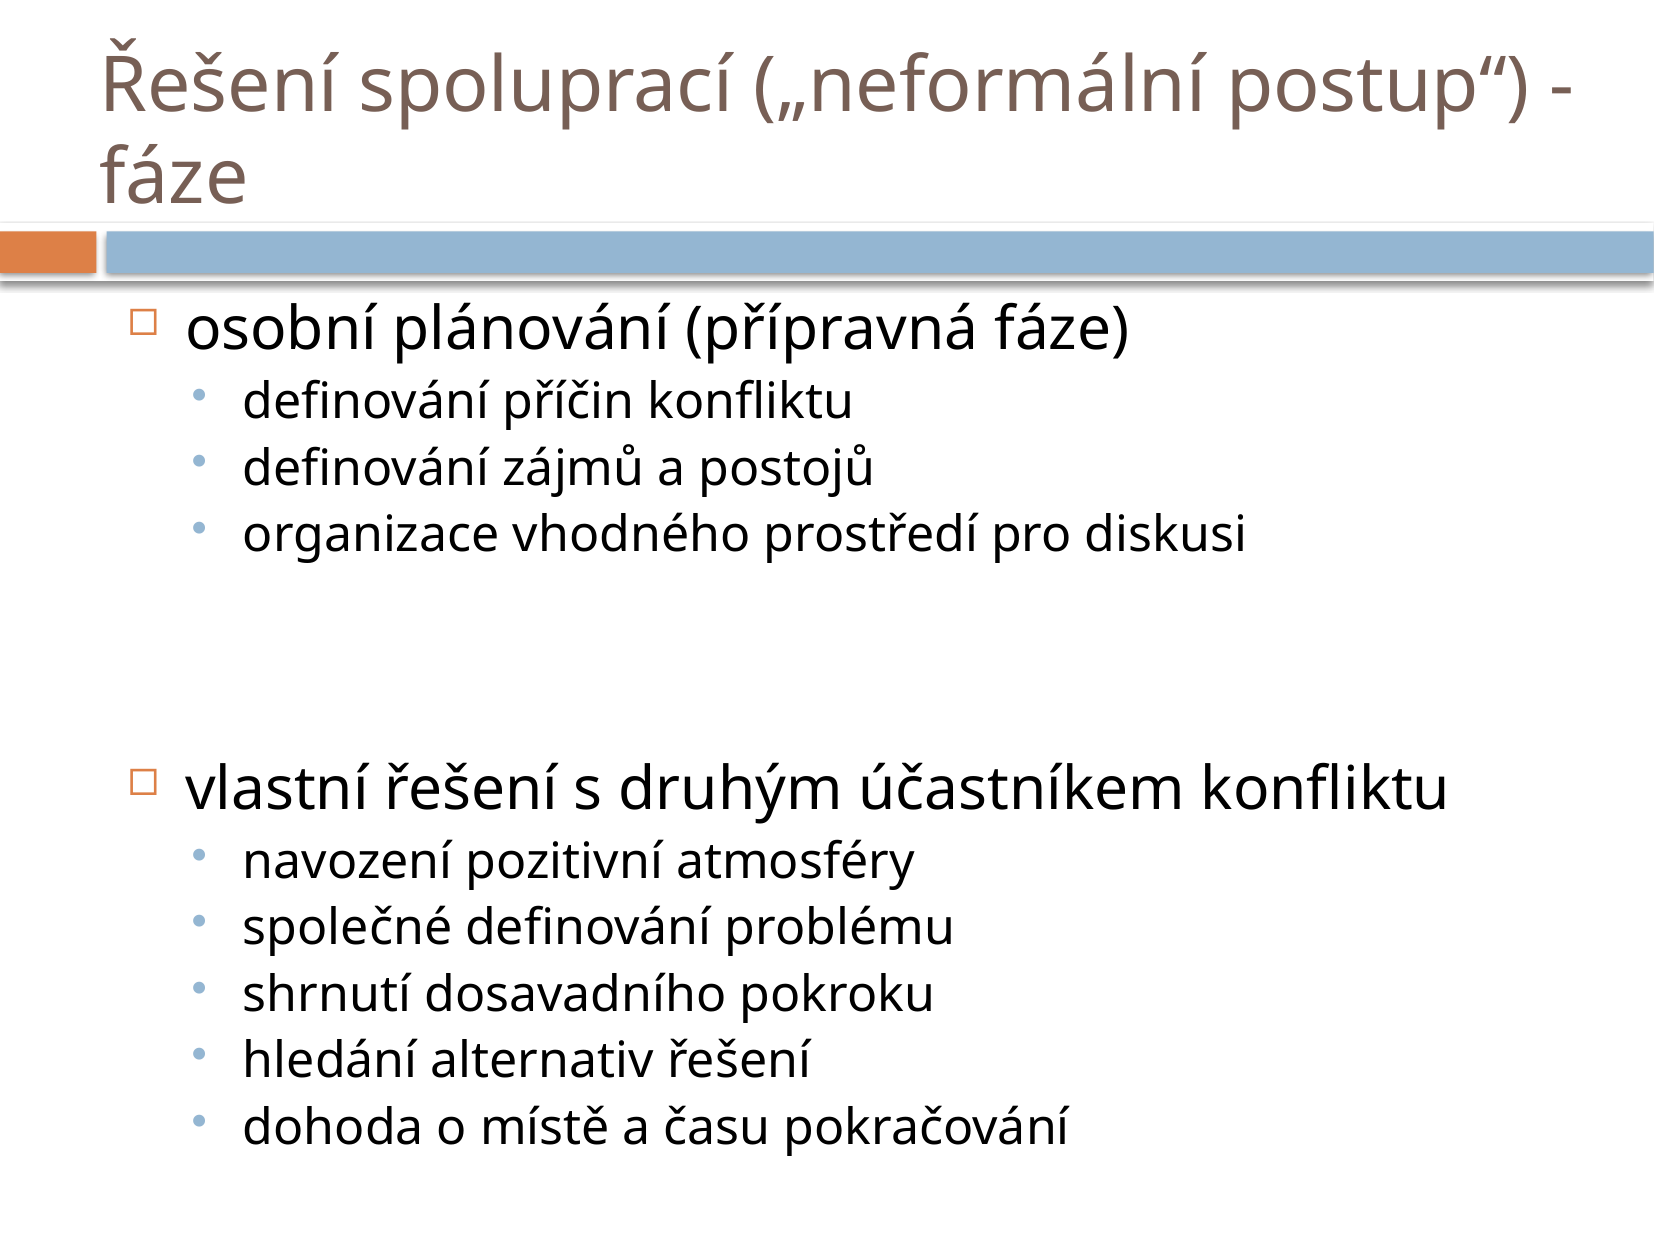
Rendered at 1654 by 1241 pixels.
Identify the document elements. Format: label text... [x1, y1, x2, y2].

title Řešení spoluprací („neformální postup“) - fáze [82, 0, 1654, 256]
list osobní plánování (přípravná fáze) definování příčin konfliktu definování zájmů a postojů organizace vhodného prostředí pro diskusi vlastní řešení s druhým účastníkem konfliktu navození pozitivní atmosféry společné definování problému shrnutí dosavadního pokroku hledání alternativ řešení dohoda o místě a času pokračování [110, 289, 1586, 1103]
